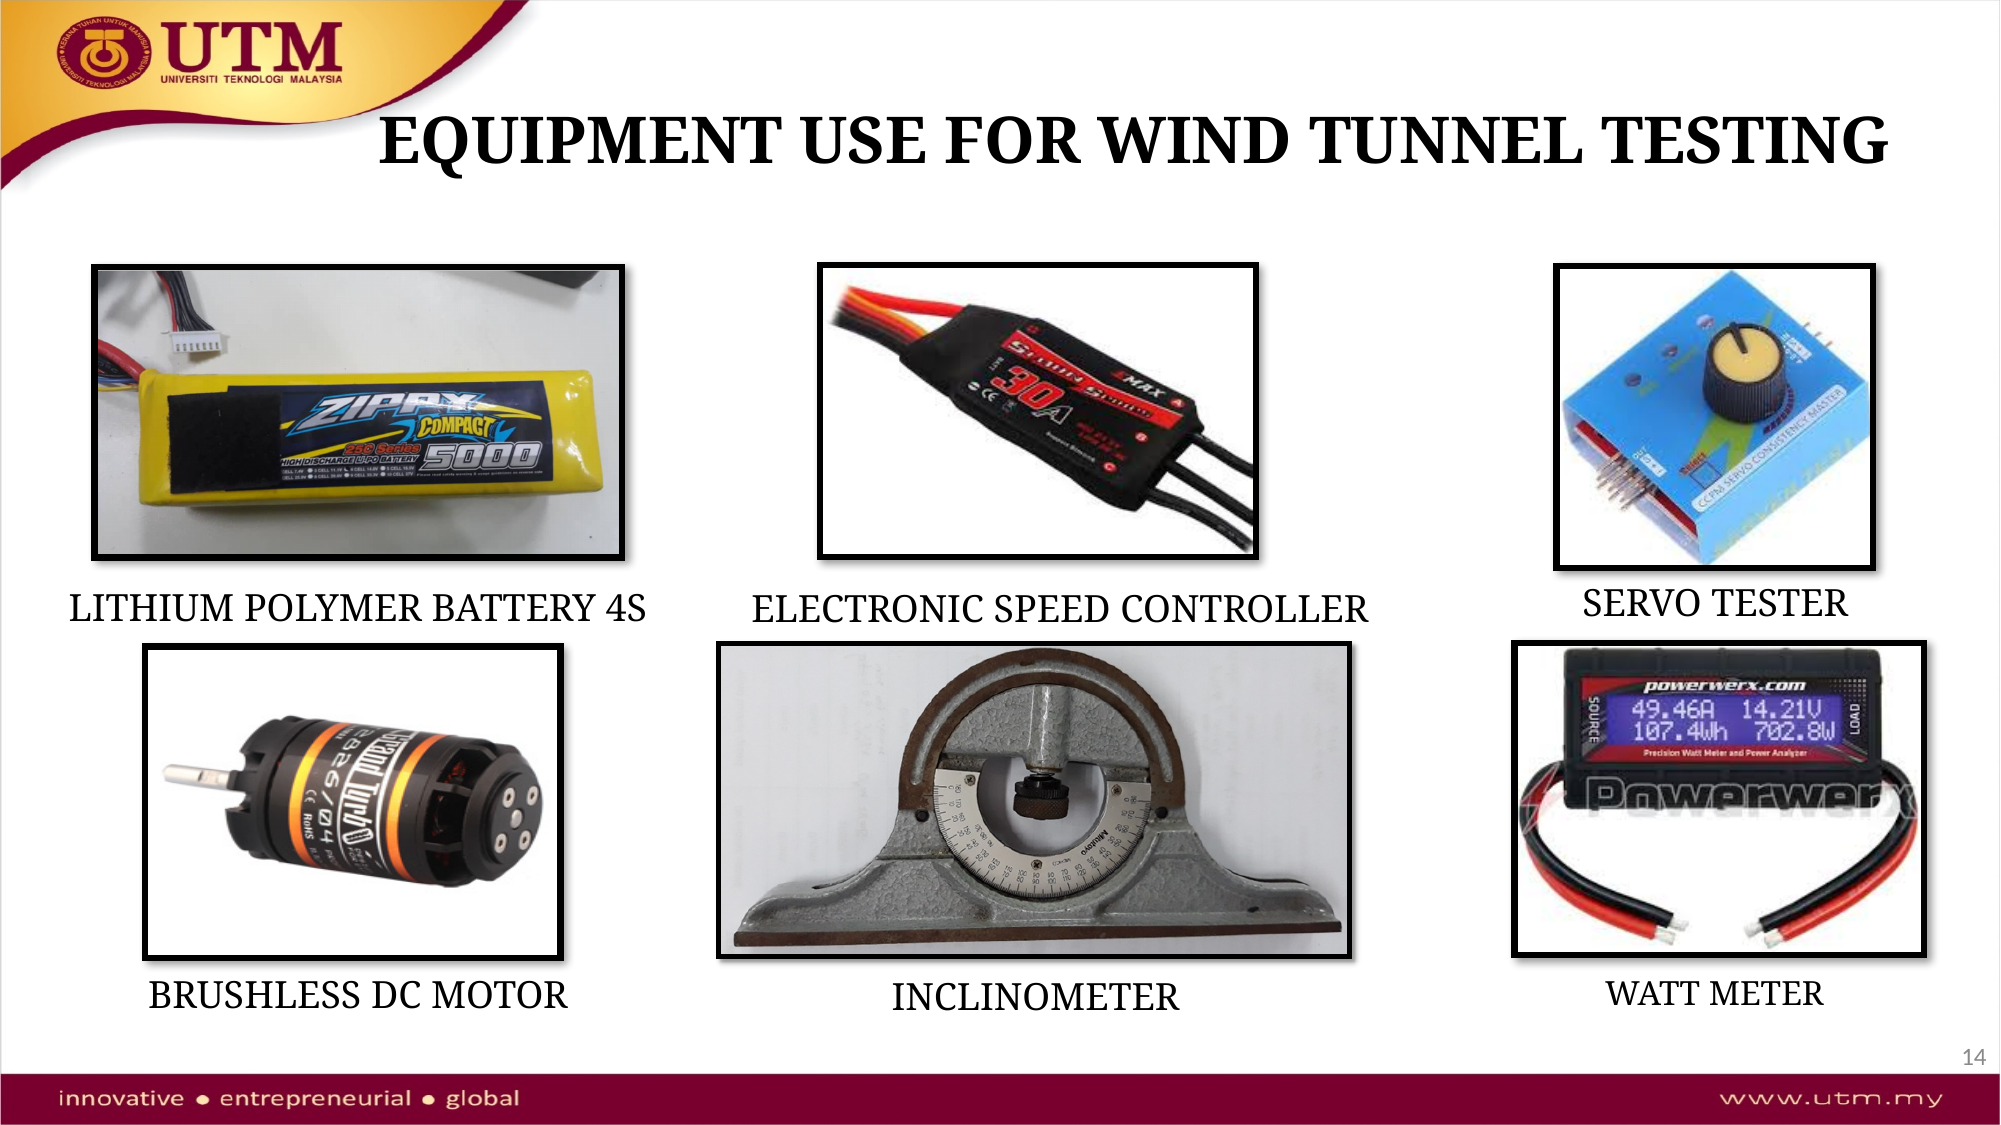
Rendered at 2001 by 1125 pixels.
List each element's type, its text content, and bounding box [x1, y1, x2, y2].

slide_number 14 [1535, 1025, 2000, 1086]
picture [98, 271, 215, 554]
text_box SERVO TESTER [1567, 581, 1864, 631]
picture [501, 271, 619, 554]
text_box INCLINOMETER [876, 979, 1195, 1025]
text_box LITHIUM POLYMER BATTERY 4S [505, 576, 663, 637]
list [215, 151, 501, 647]
text_box BRUSHLESS DC MOTOR [133, 963, 584, 1024]
picture [148, 649, 558, 955]
text_box ELECTRONIC SPEED CONTROLLER [736, 577, 1384, 638]
title EQUIPMENT USE FOR WIND TUNNEL TESTING [234, 43, 2000, 232]
text_box LITHIUM POLYMER BATTERY 4S [53, 576, 210, 637]
text_box WATT METER [1590, 969, 1839, 1020]
picture [0, 0, 2000, 1125]
